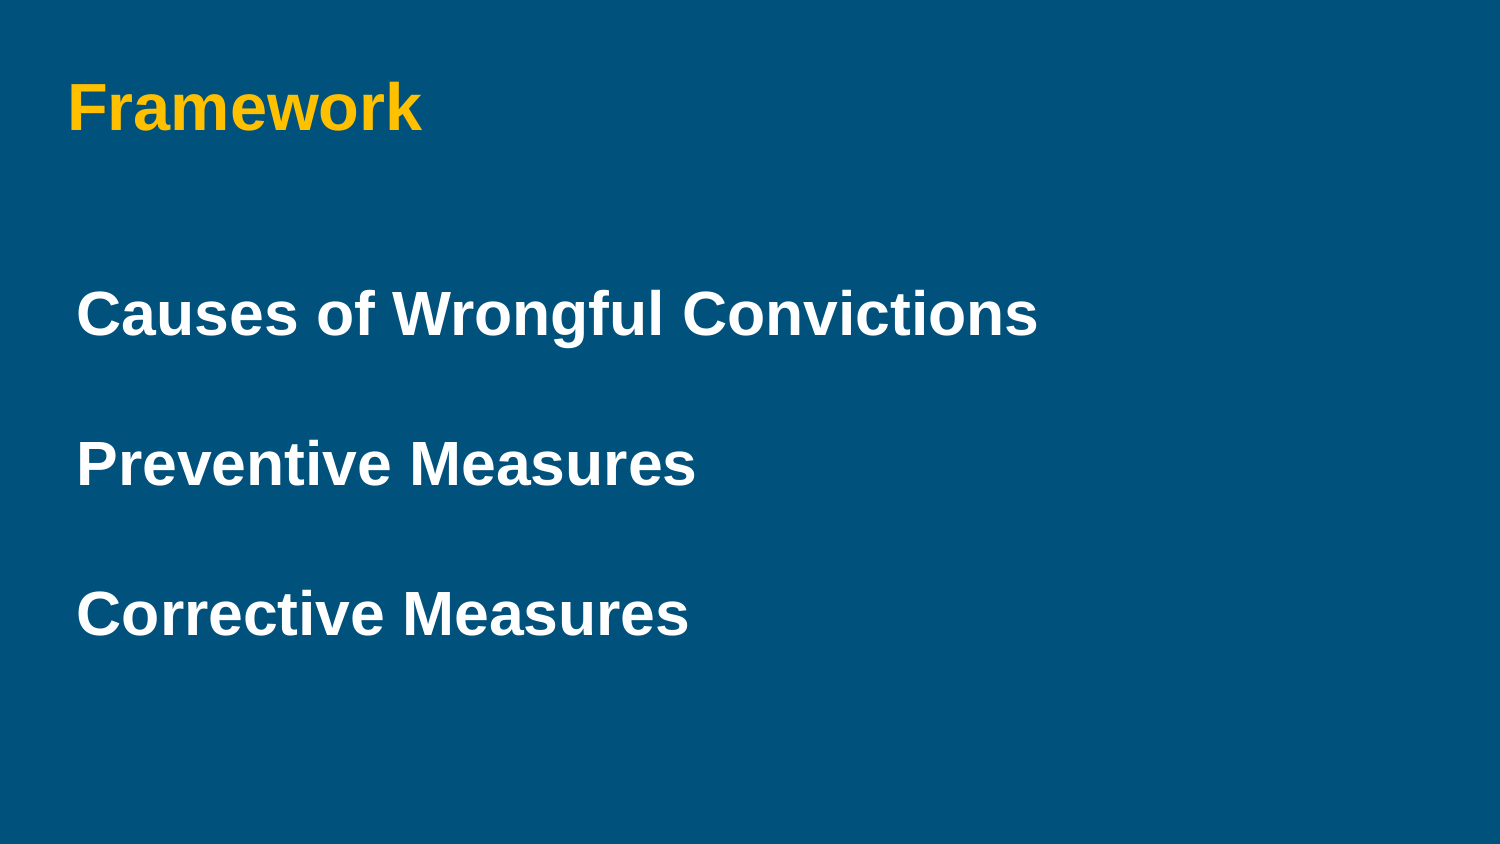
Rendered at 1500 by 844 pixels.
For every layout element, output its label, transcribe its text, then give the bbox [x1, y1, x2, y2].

title Framework [52, 45, 1426, 159]
text_box Causes of Wrongful Convictions Preventive Measures Corrective Measures [39, 190, 1425, 656]
